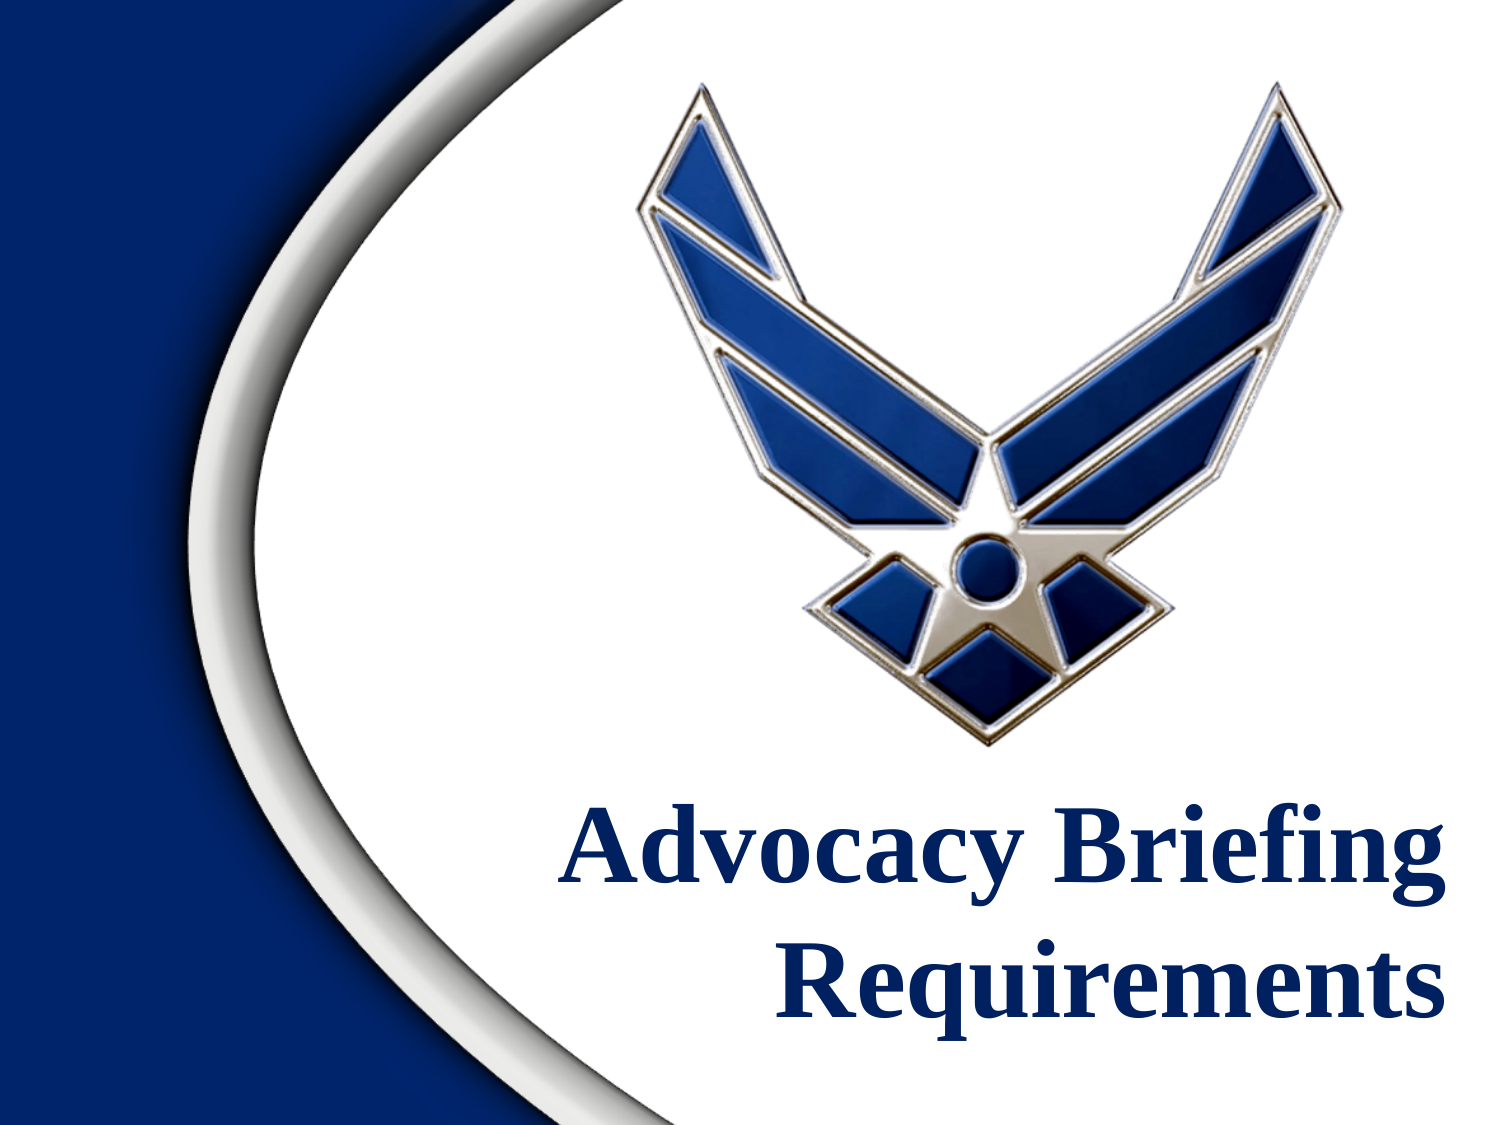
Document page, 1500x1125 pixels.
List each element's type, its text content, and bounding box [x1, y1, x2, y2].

picture [0, 0, 1500, 1125]
subtitle [487, 1047, 1438, 1125]
text_box Advocacy Briefing Requirements [412, 762, 1463, 1047]
